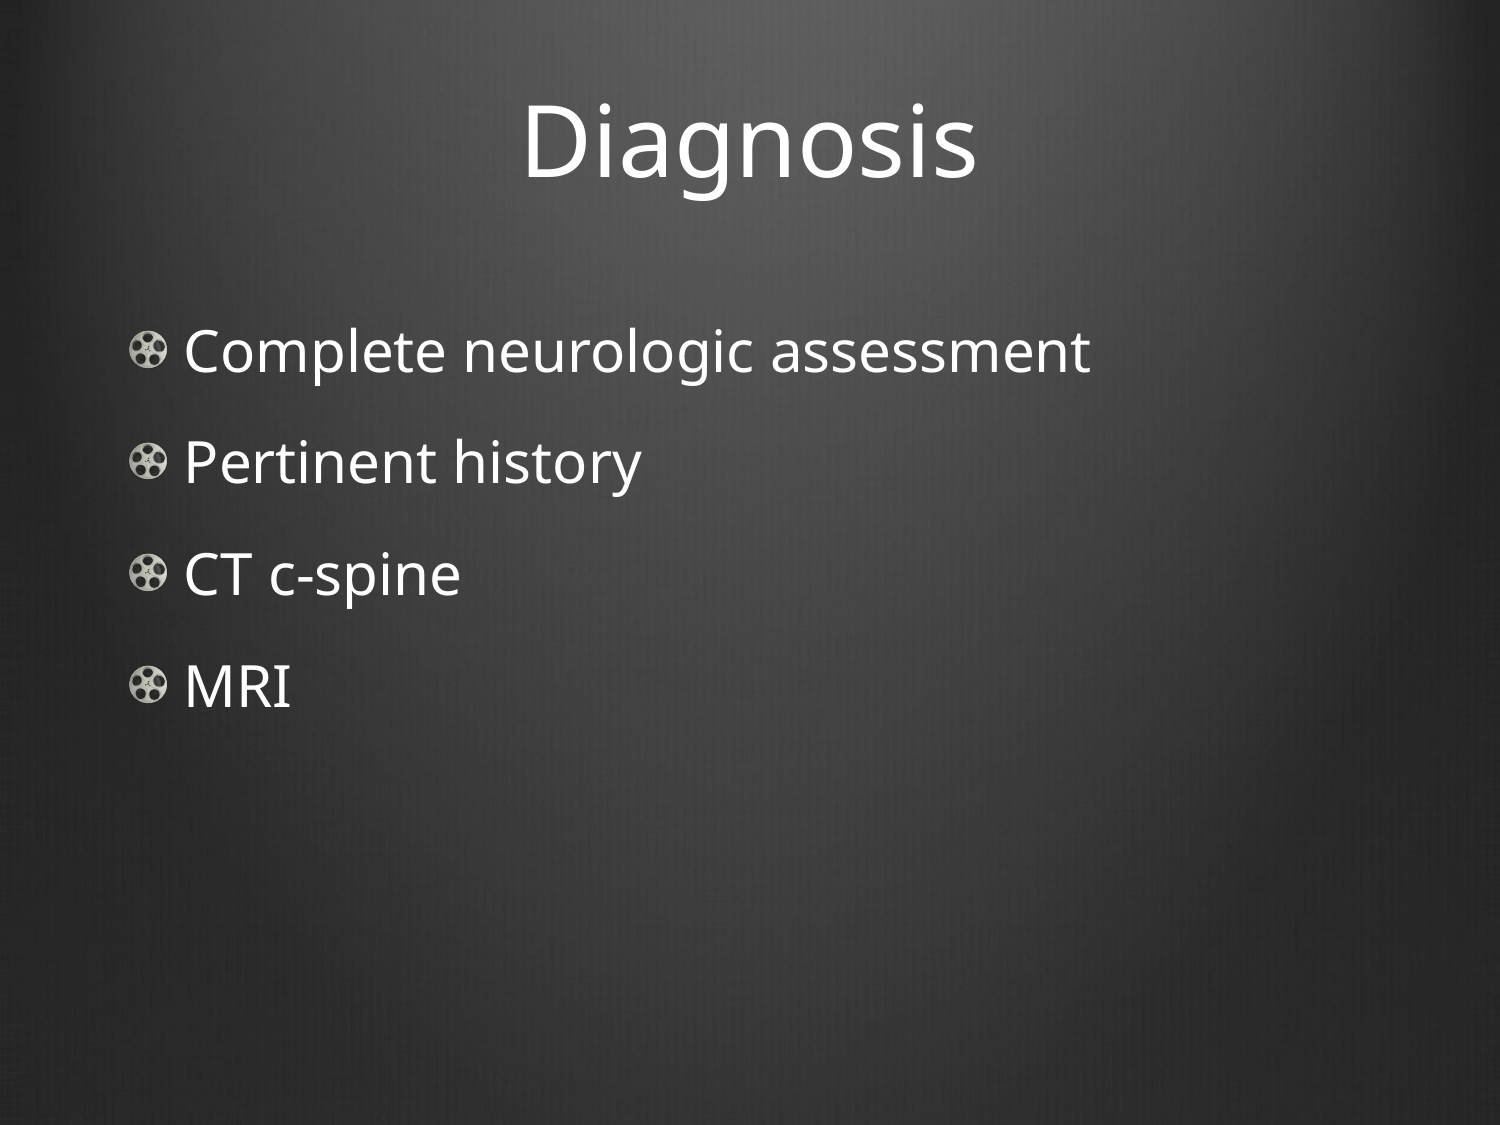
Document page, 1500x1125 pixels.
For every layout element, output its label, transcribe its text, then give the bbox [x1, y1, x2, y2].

picture [127, 551, 169, 593]
list Complete neurologic assessment Pertinent history CT c-spine MRI [112, 306, 1388, 1005]
picture [127, 328, 169, 370]
picture [127, 440, 169, 481]
title Diagnosis [112, 19, 1388, 255]
picture [127, 663, 169, 705]
